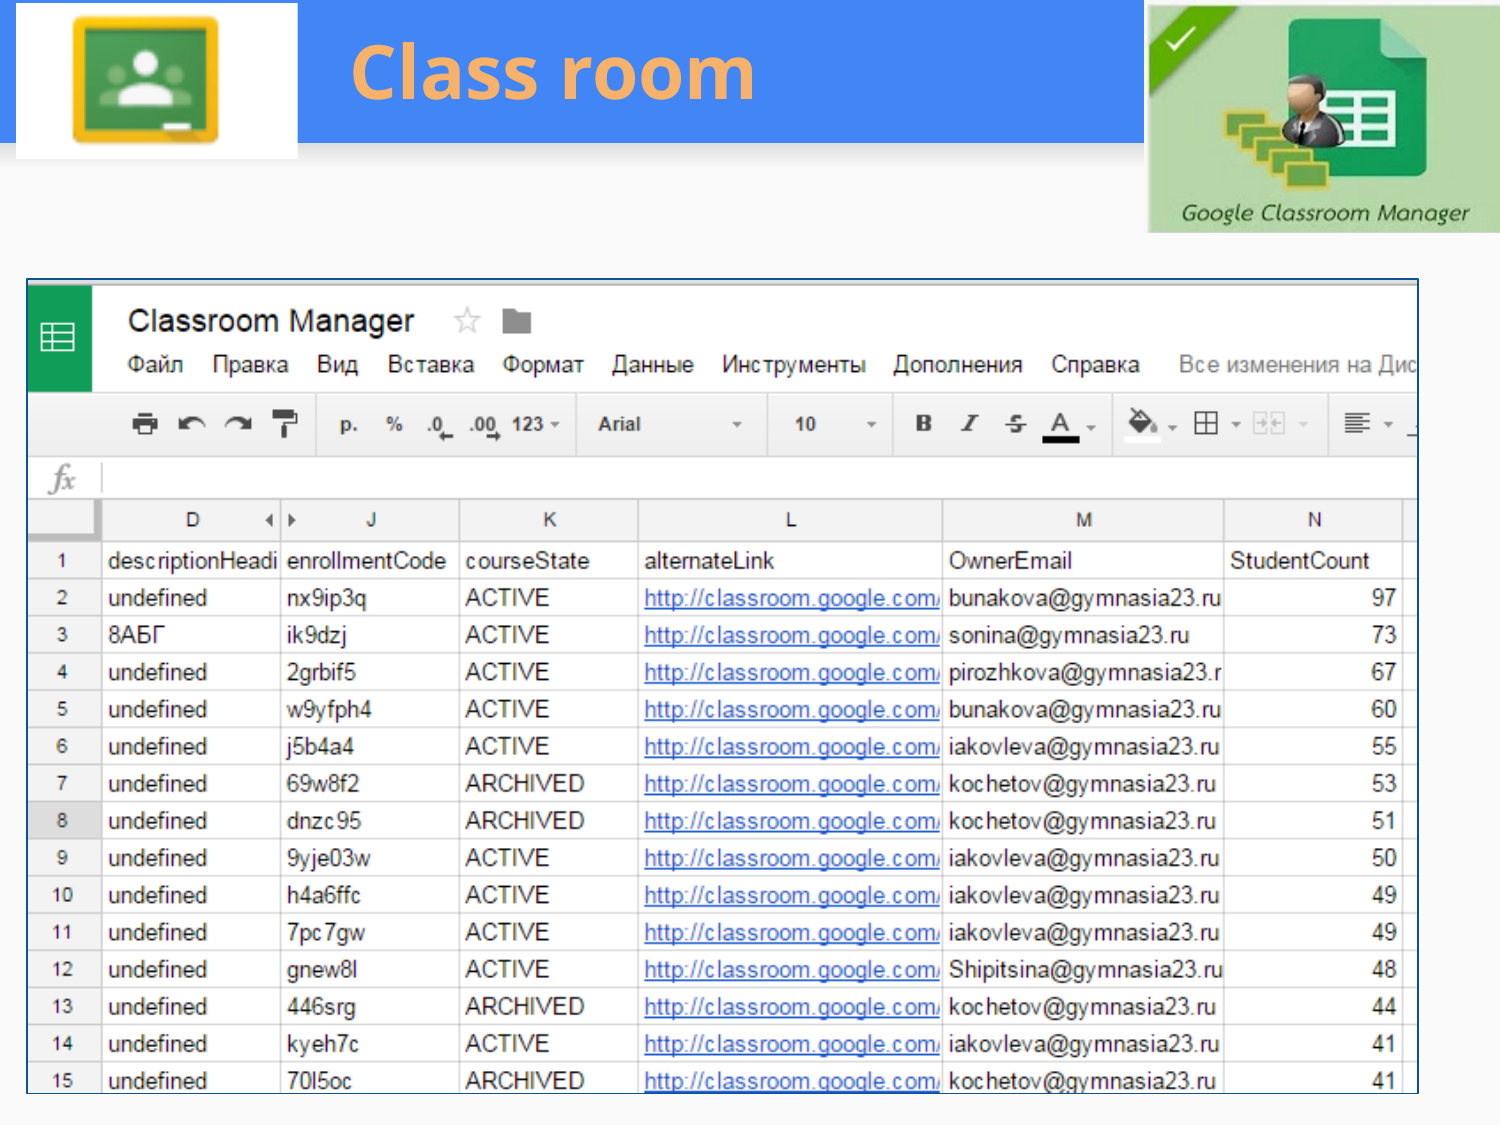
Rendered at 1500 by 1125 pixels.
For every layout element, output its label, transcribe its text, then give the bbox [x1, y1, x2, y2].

picture [15, 3, 298, 159]
picture [27, 279, 1418, 1094]
picture [1144, 0, 1500, 234]
title Class room [334, 3, 1140, 136]
